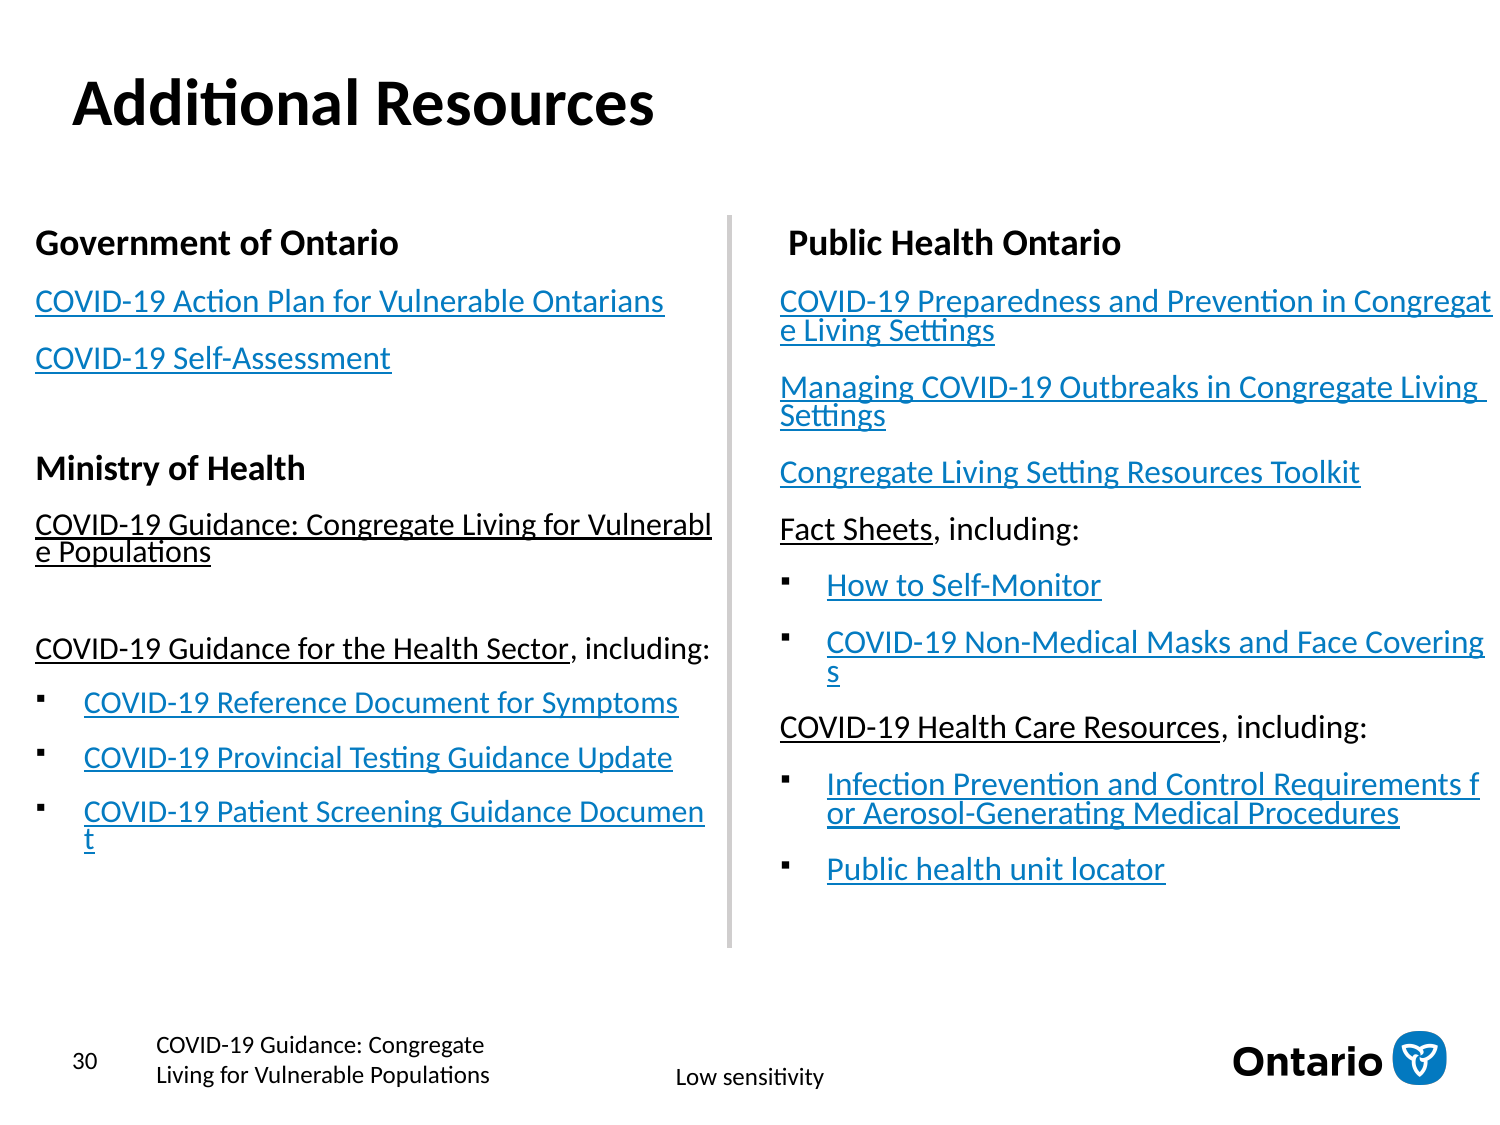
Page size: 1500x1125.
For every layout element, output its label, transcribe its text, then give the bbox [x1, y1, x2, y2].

title Additional Resources [56, 59, 1445, 230]
text_box Public Health Ontario COVID-19 Preparedness and Prevention in Congregate Living Settings Managing COVID-19 Outbreaks in Congregate Living Settings Congregate Living Setting Resources Toolkit Fact Sheets, including: How to Self-Monitor COVID-19 Non-Medical Masks and Face Coverings COVID-19 Health Care Resources, including: Infection Prevention and Control Requirements for Aerosol-Generating Medical Procedures Public health unit locator [764, 215, 1500, 1060]
footer COVID-19 Guidance: Congregate Living for Vulnerable Populations [141, 1028, 555, 1089]
slide_number 30 [56, 1029, 142, 1090]
text_box Government of Ontario COVID-19 Action Plan for Vulnerable Ontarians COVID-19 Self-Assessment [20, 215, 700, 418]
picture [1205, 1060, 1475, 1112]
list Ministry of Health COVID-19 Guidance: Congregate Living for Vulnerable Populations COVID-19 Guidance for the Health Sector, including: COVID-19 Reference Document for Symptoms COVID-19 Provincial Testing Guidance Update COVID-19 Patient Screening Guidance Document [20, 441, 727, 856]
